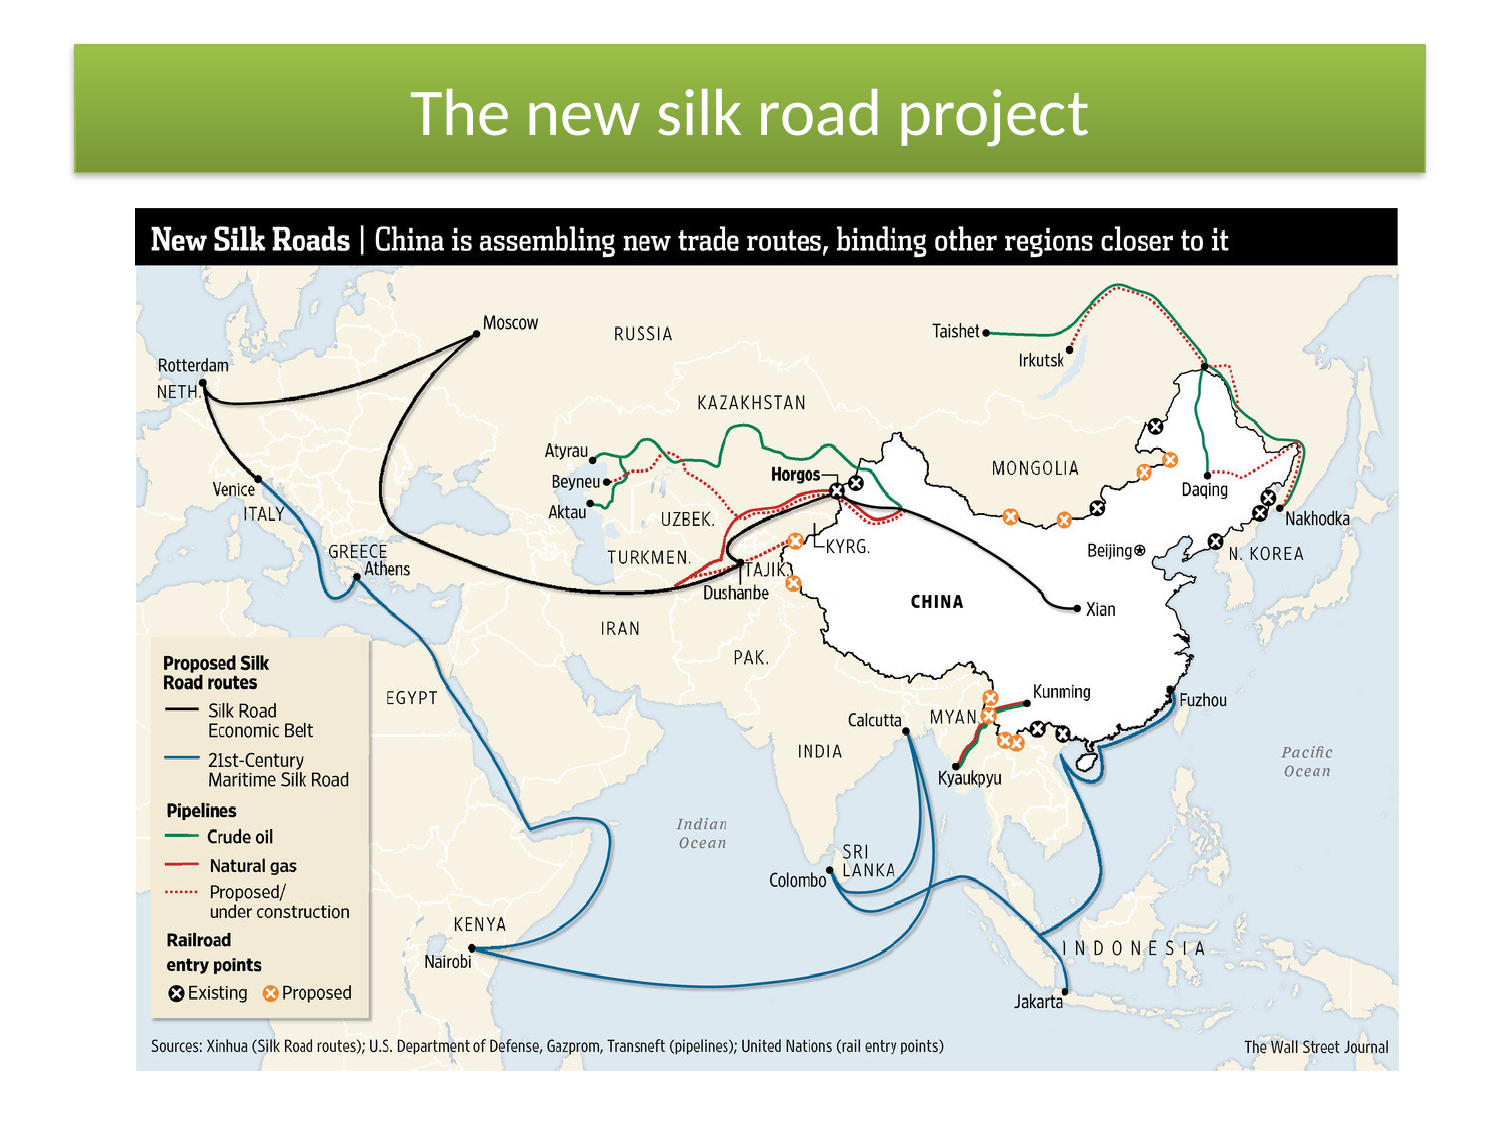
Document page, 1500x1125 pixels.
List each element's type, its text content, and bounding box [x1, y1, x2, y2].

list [135, 207, 1400, 1071]
title The new silk road project [74, 44, 1426, 173]
